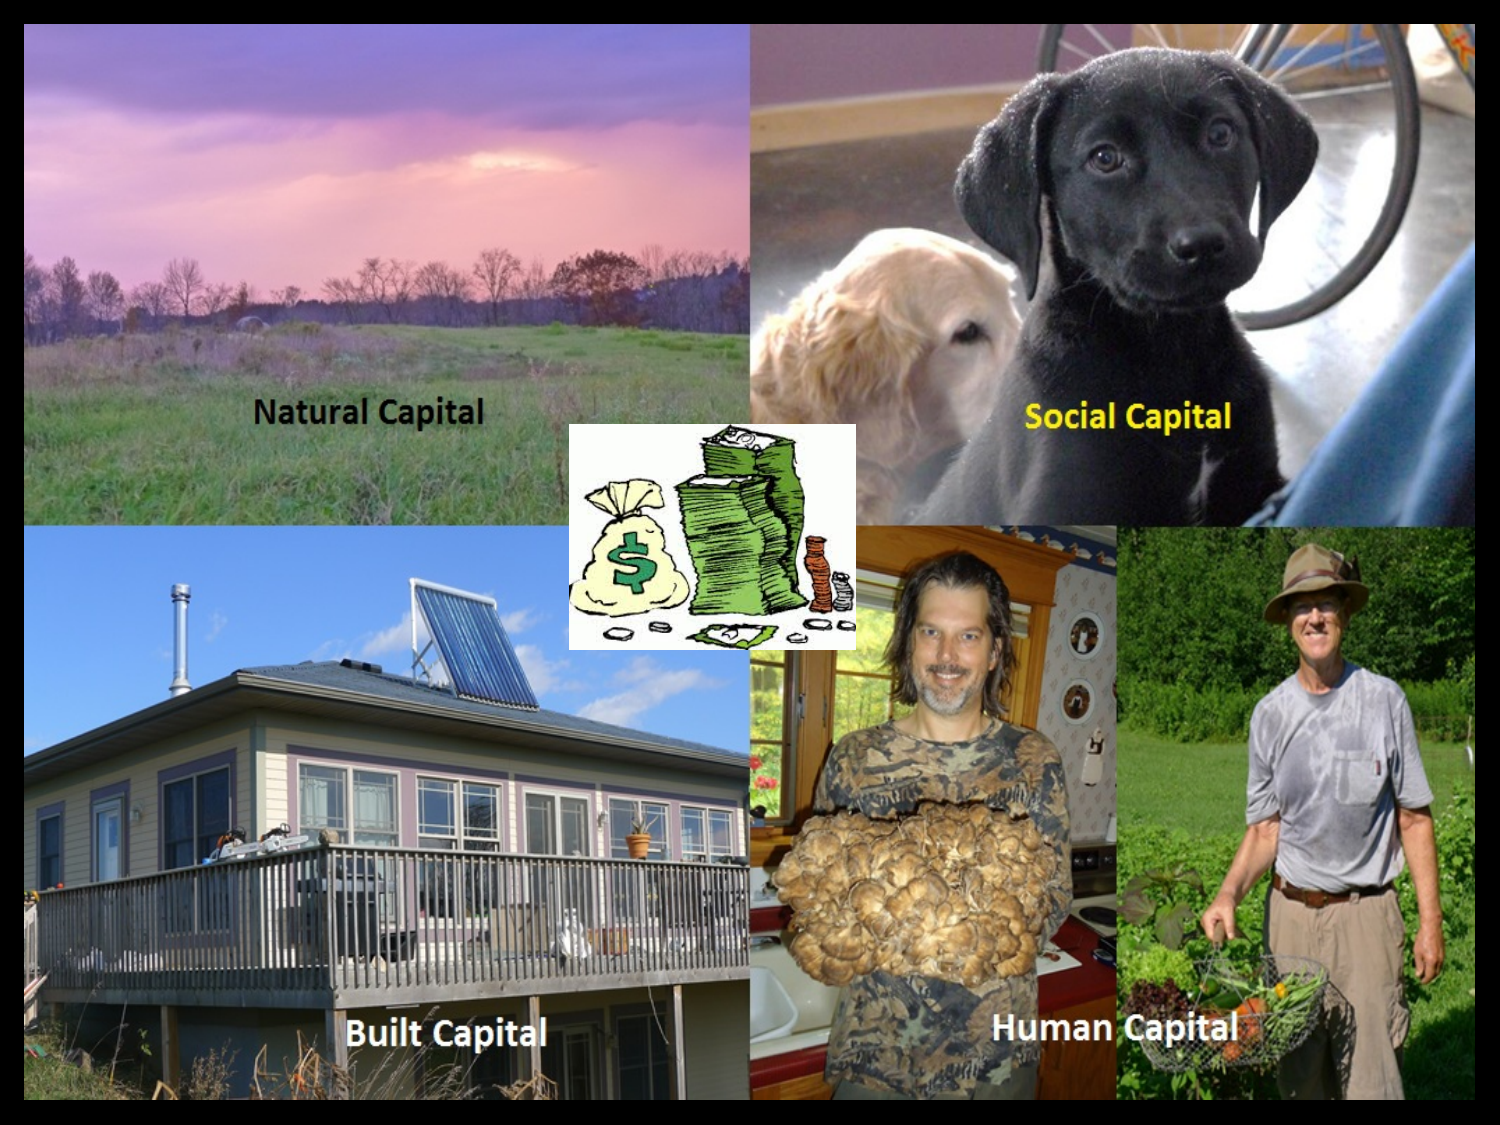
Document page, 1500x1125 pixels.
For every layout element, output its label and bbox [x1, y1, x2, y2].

list [24, 24, 1476, 1101]
picture [568, 424, 856, 651]
